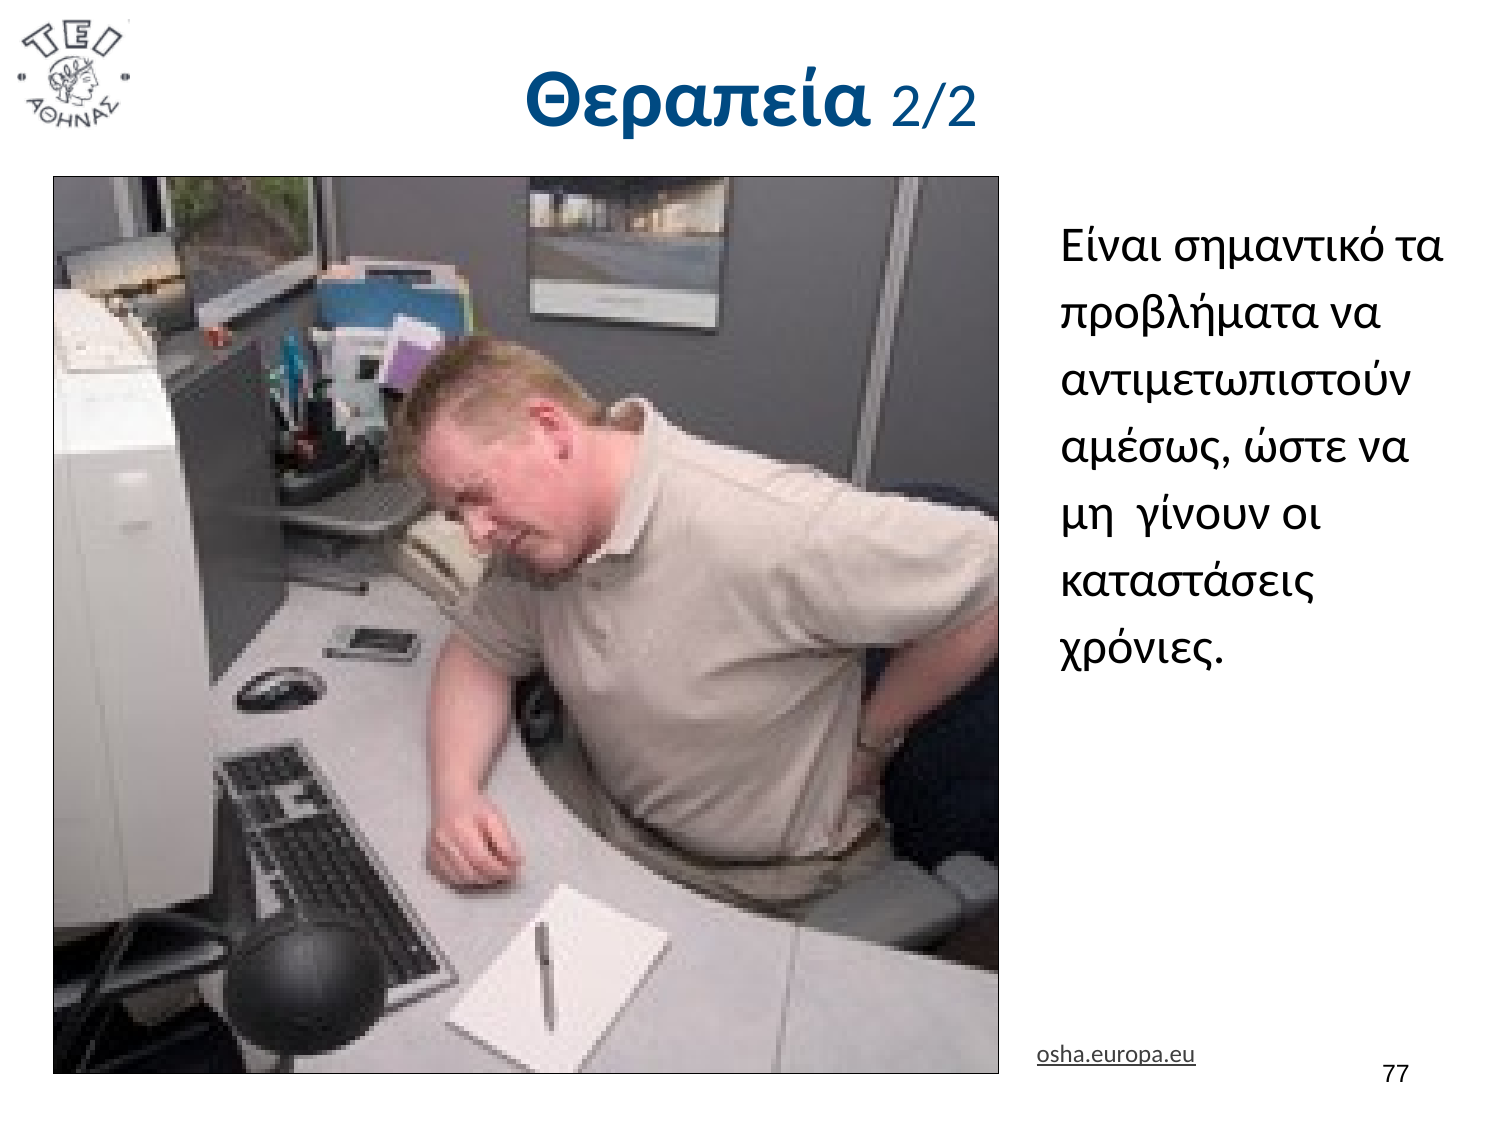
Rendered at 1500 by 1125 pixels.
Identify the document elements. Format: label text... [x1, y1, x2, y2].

slide_number 76 [1074, 1042, 1425, 1103]
title Θεραπεία 2/2 [76, 19, 1427, 169]
list Είναι σημαντικό τα προβλήματα να αντιμετωπιστούν αμέσως, ώστε να μη γίνουν οι καταστάσεις χρόνιες. [1045, 196, 1471, 882]
picture [17, 19, 76, 133]
picture [52, 175, 999, 1075]
text_box osha.europa.eu [1003, 1029, 1341, 1075]
